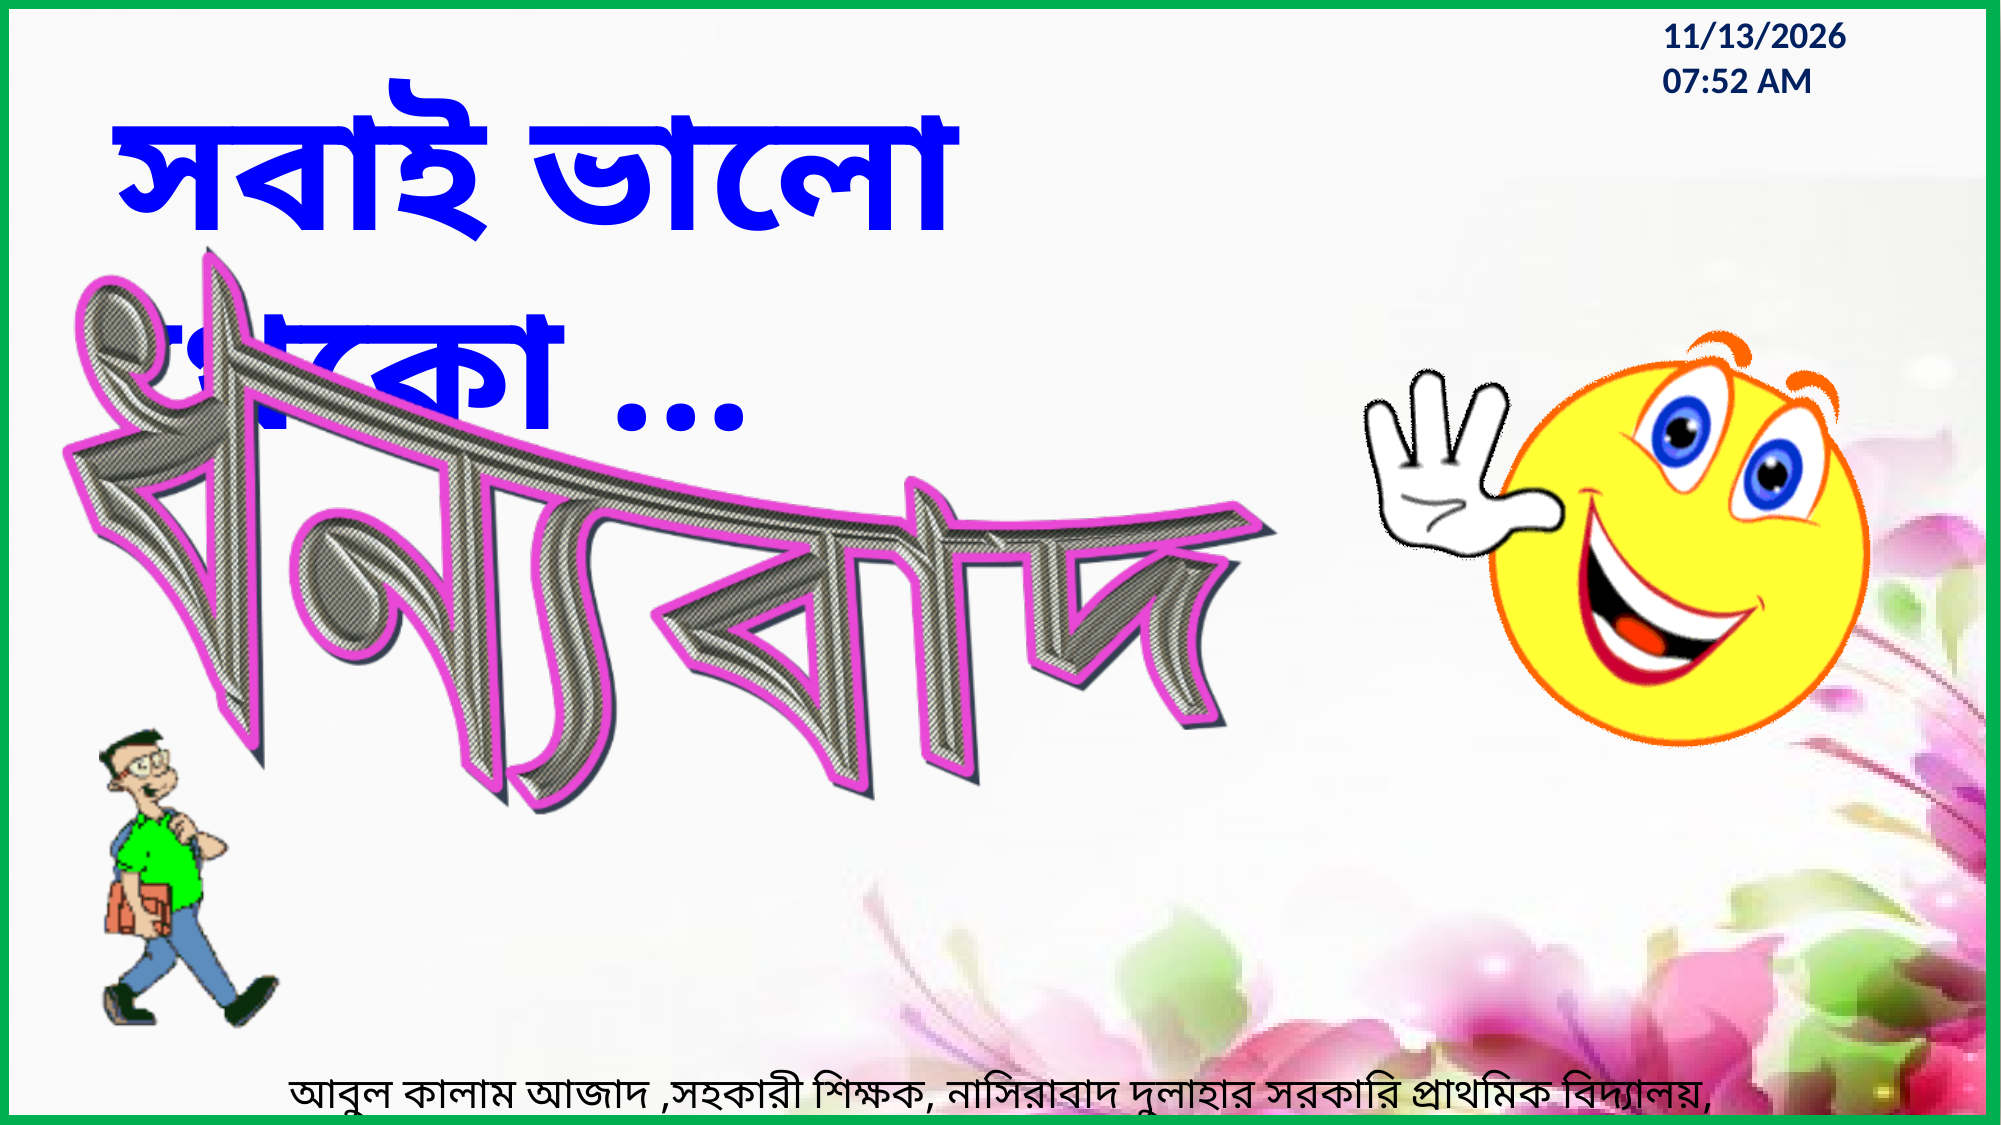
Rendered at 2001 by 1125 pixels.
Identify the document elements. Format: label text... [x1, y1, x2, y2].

text_box [0, 0, 1997, 1125]
text_box সবাই ভালো থেকো ... [99, 55, 1426, 471]
picture [1308, 328, 1886, 753]
picture [59, 187, 1280, 1044]
